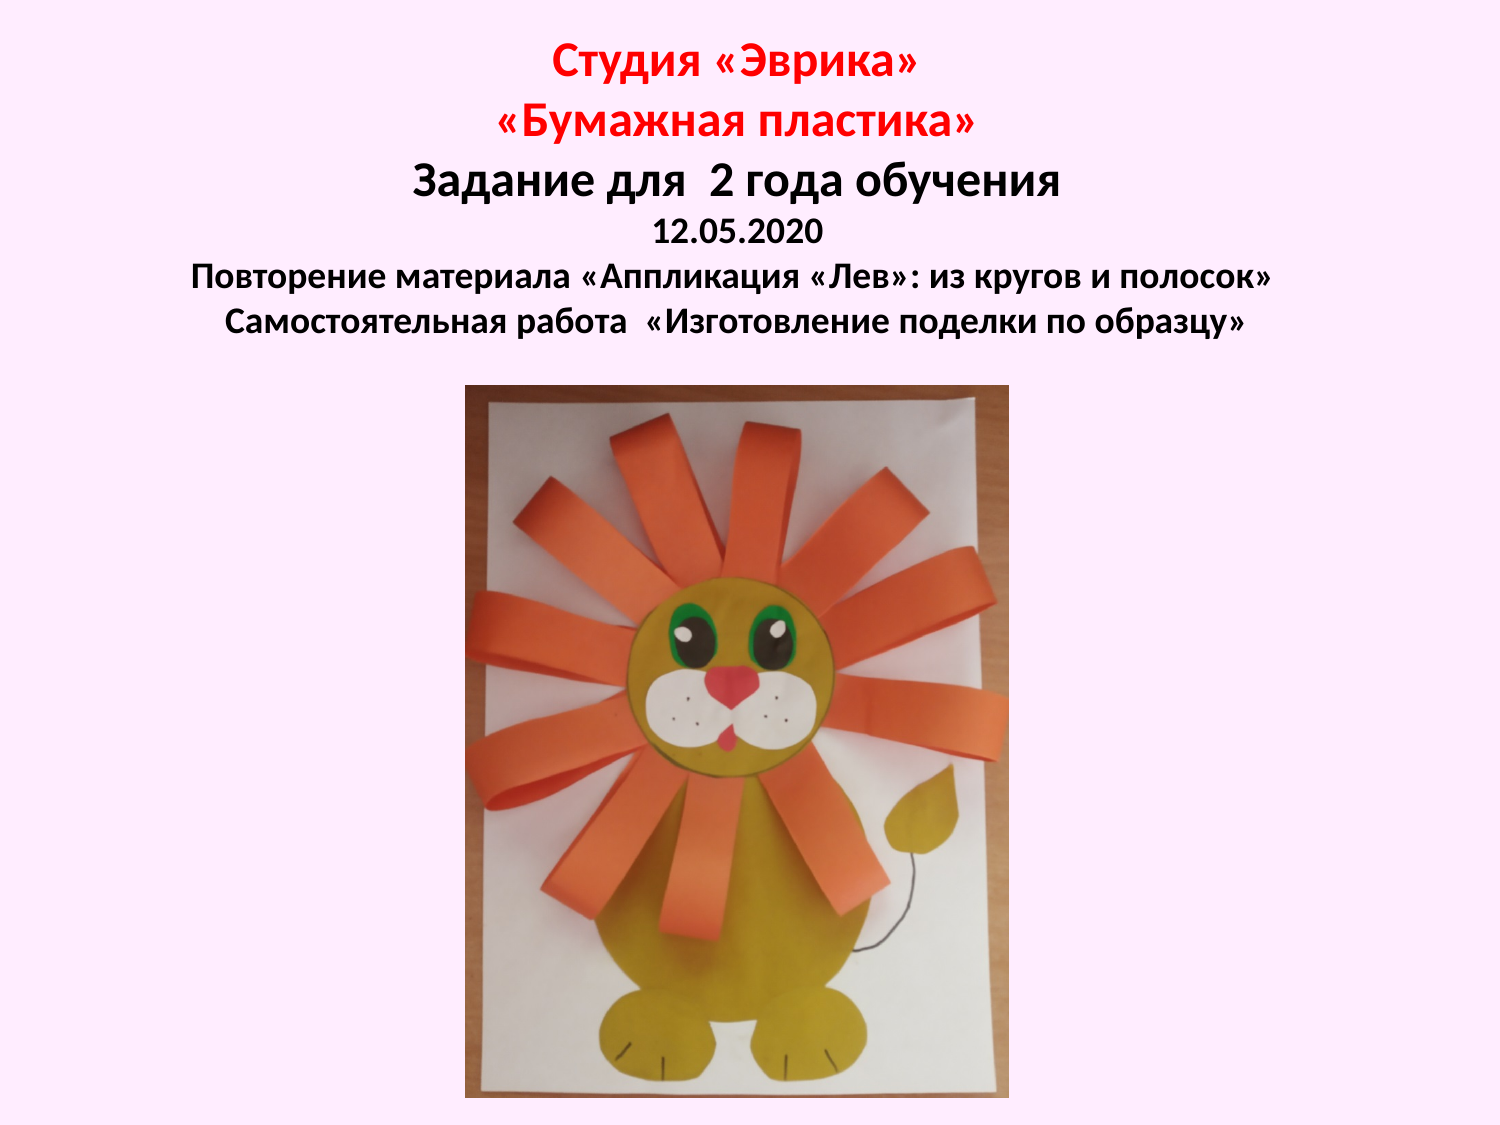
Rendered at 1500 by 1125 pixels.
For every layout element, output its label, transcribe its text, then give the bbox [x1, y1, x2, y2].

picture [465, 385, 1010, 1098]
text_box Студия «Эврика» «Бумажная пластика» Задание для 2 года обучения 12.05.2020 Повторение материала «Аппликация «Лев»: из кругов и полосок» Самостоятельная работа «Изготовление поделки по образцу» [0, 19, 1475, 529]
